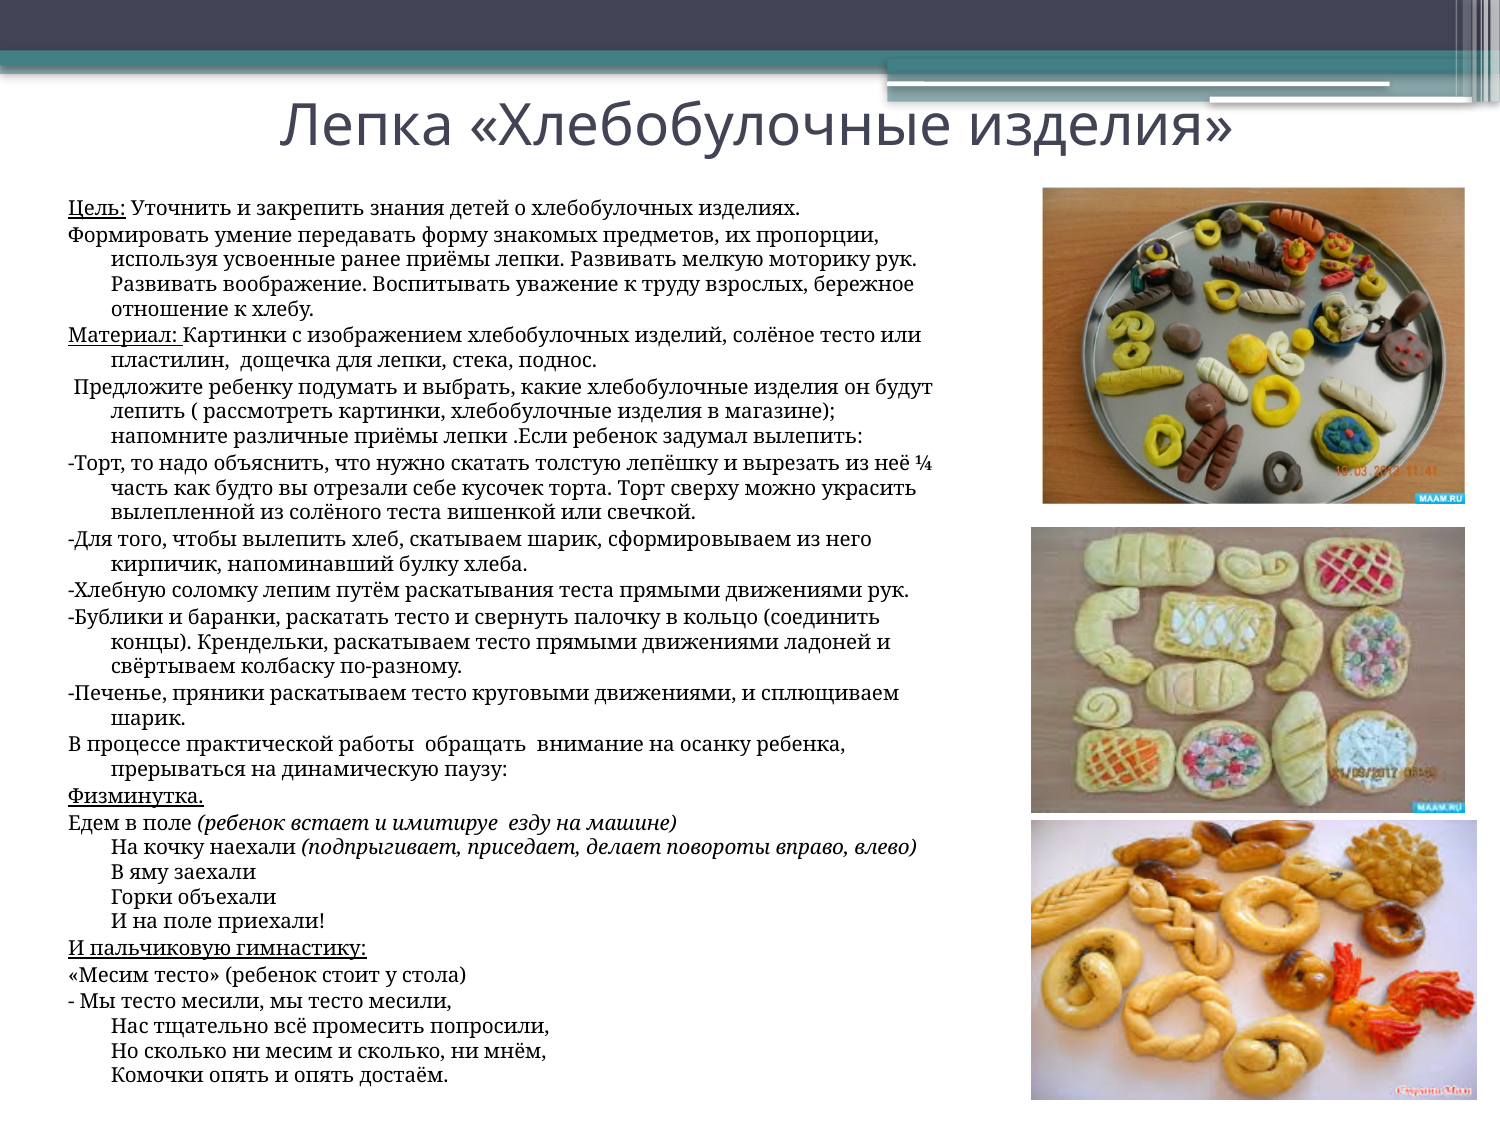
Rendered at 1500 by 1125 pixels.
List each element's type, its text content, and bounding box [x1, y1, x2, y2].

picture [1031, 820, 1477, 1101]
picture [1030, 527, 1466, 814]
list Цель: Уточнить и закрепить знания детей о хлебобулочных изделиях. Формировать умение передавать форму знакомых предметов, их пропорции, используя усвоенные ранее приёмы лепки. Развивать мелкую моторику рук. Развивать воображение. Воспитывать уважение к труду взрослых, бережное отношение к хлебу. Материал: Картинки с изображением хлебобулочных изделий, солёное тесто или пластилин, дощечка для лепки, стека, поднос. Предложите ребенку подумать и выбрать, какие хлебобулочные изделия он будут лепить ( рассмотреть картинки, хлебобулочные изделия в магазине); напомните различные приёмы лепки .Если ребенок задумал вылепить: -Торт, то надо объяснить, что нужно скатать толстую лепёшку и вырезать из неё ¼ часть как будто вы отрезали себе кусочек торта. Торт сверху можно украсить вылепленной из солёного теста вишенкой или свечкой. -Для того, чтобы вылепить хлеб, скатываем шарик, сформировываем из него кирпичик, напоминавший булку хлеба. -Хлебную соломку лепим путём раскатывания теста прямыми движениями рук. -Бублики и баранки, раскатать тесто и свернуть палочку в кольцо (соединить концы). Крендельки, раскатываем тесто прямыми движениями ладоней и свёртываем колбаску по-разному. -Печенье, пряники раскатываем тесто круговыми движениями, и сплющиваем шарик. В процессе практической работы обращать внимание на осанку ребенка, прерываться на динамическую паузу: Физминутка. Едем в поле (ребенок встает и имитируе езду на машине) На кочку наехали (подпрыгивает, приседает, делает повороты вправо, влево) В яму заехали Горки объехали И на поле приехали! И пальчиковую гимнастику: «Месим тесто» (ребенок стоит у стола) - Мы тесто месили, мы тесто месили, Нас тщательно всё промесить попросили, Но сколько ни месим и сколько, ни мнём, Комочки опять и опять достаём. [35, 187, 973, 1125]
title Лепка «Хлебобулочные изделия» [82, 35, 1432, 211]
picture [1042, 187, 1466, 505]
